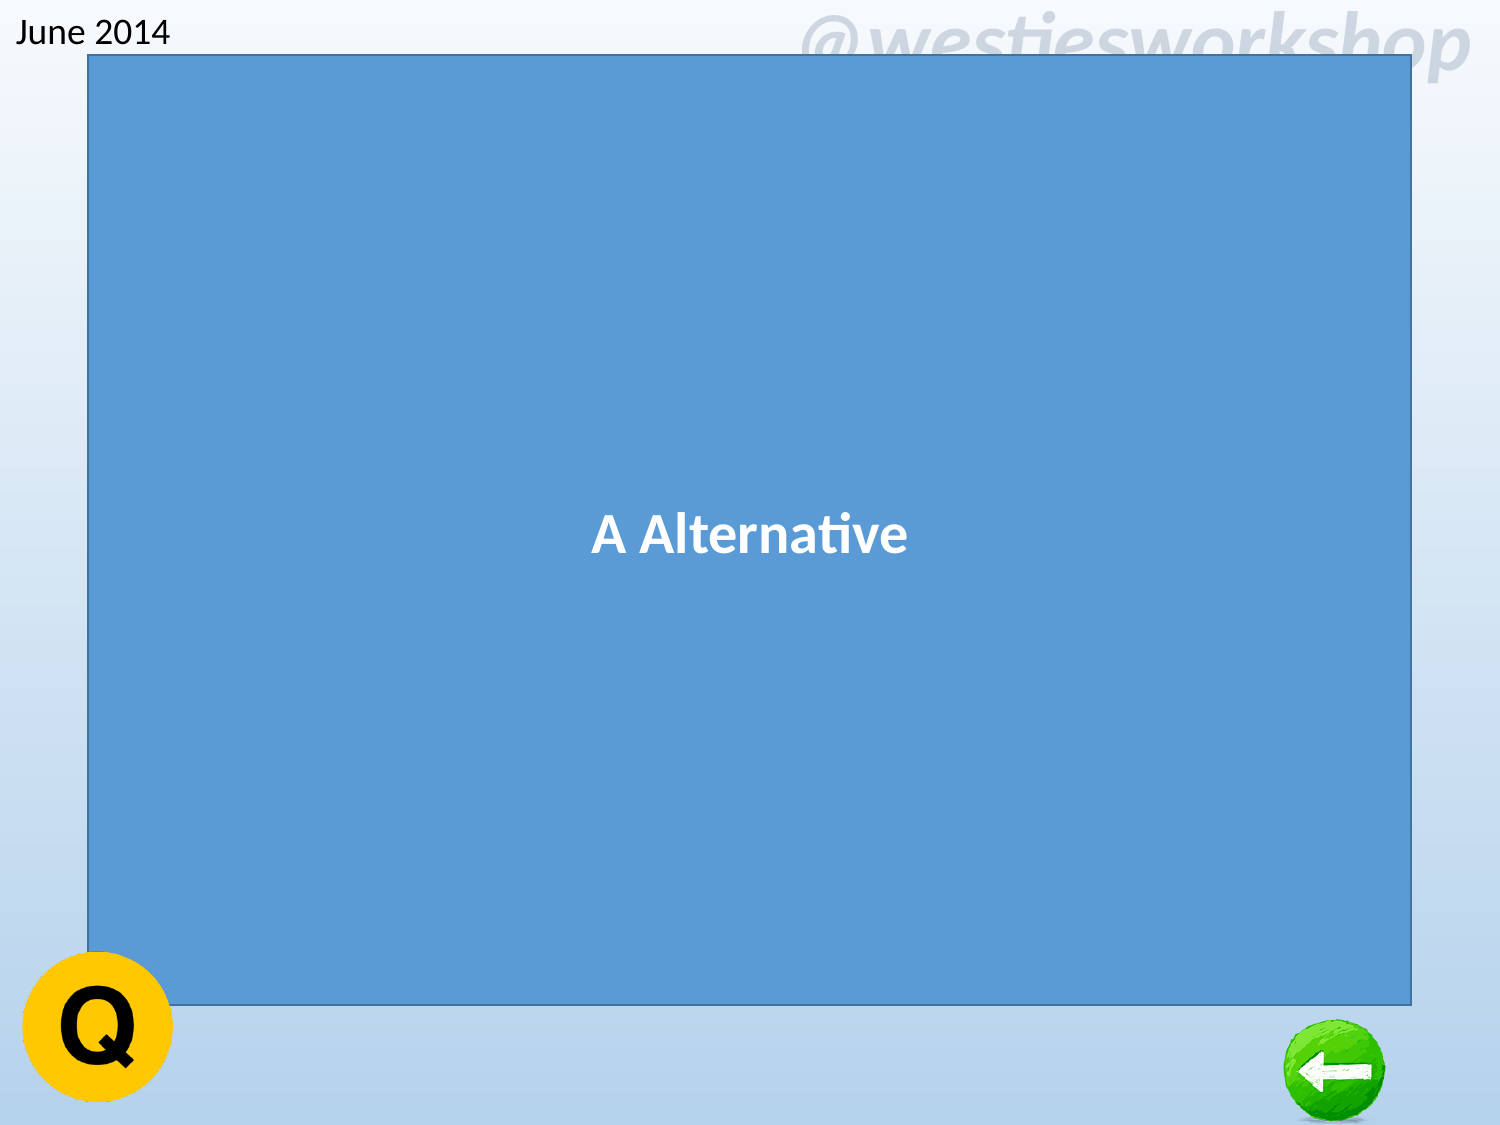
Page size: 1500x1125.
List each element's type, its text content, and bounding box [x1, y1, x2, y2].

text_box June 2014 [1, 0, 186, 60]
picture [0, 54, 1412, 1125]
picture [1281, 1019, 1387, 1125]
